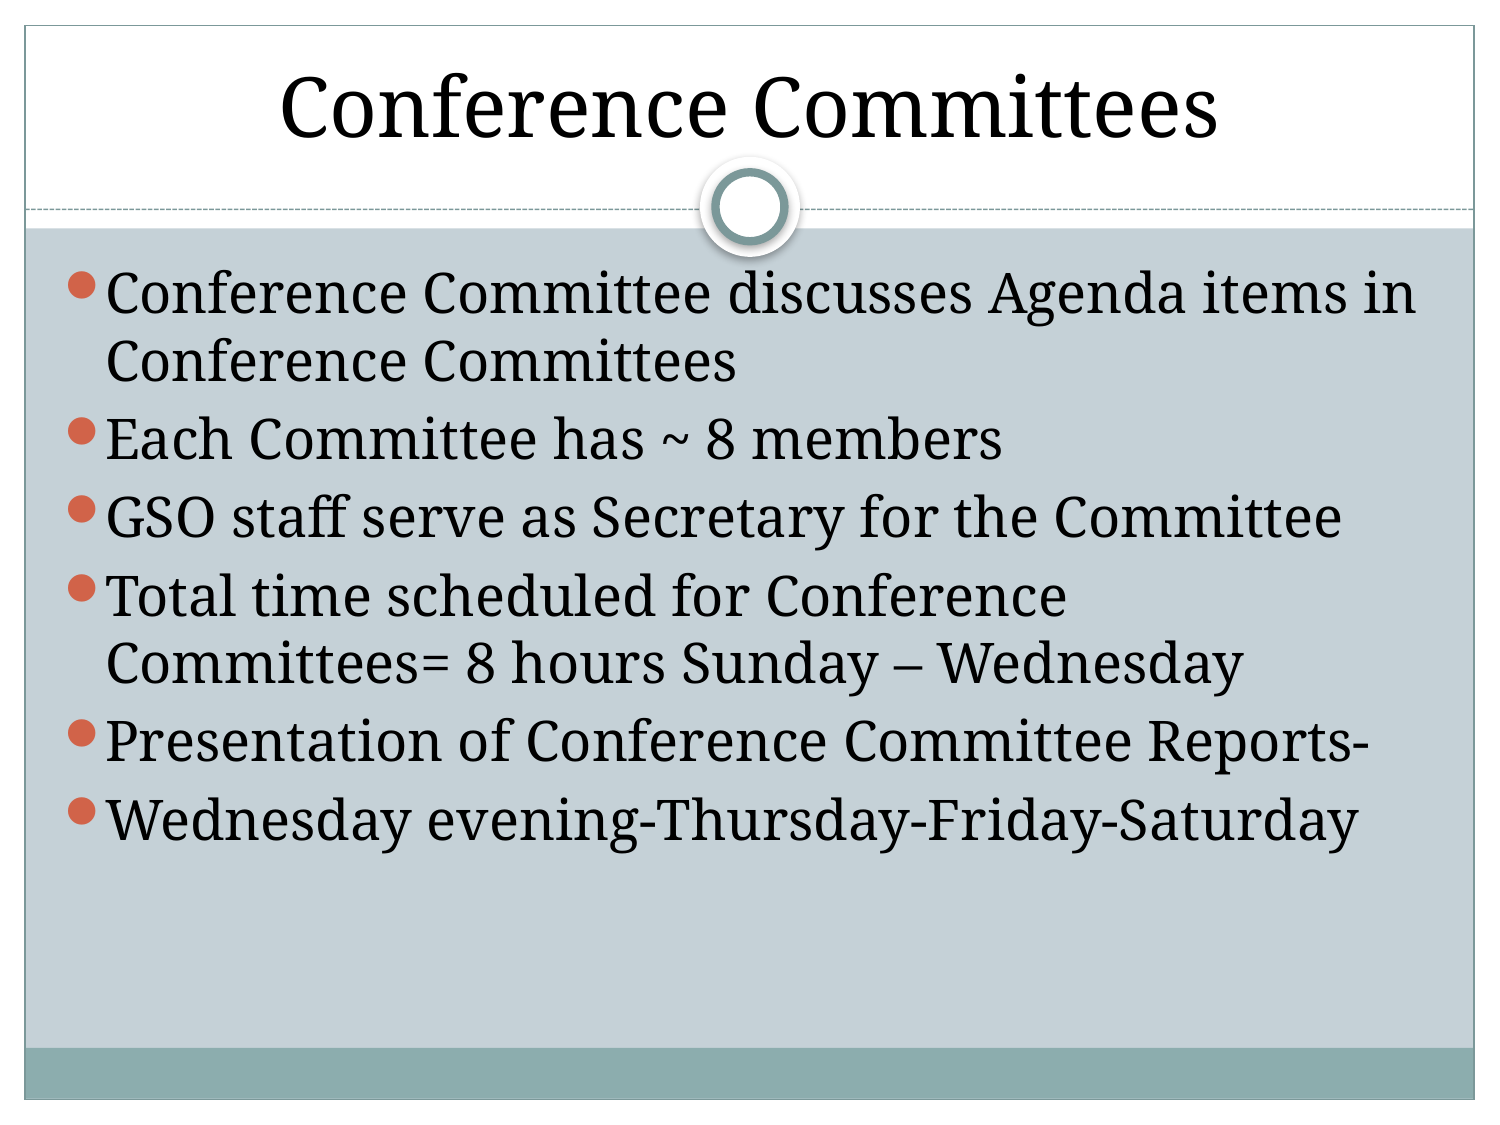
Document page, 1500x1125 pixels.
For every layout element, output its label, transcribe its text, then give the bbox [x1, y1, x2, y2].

title Conference Committees [49, 37, 1450, 162]
list Conference Committee discusses Agenda items in Conference Committees Each Committee has ~ 8 members GSO staff serve as Secretary for the Committee Total time scheduled for Conference Committees= 8 hours Sunday – Wednesday Presentation of Conference Committee Reports- Wednesday evening-Thursday-Friday-Saturday [49, 250, 1445, 1001]
